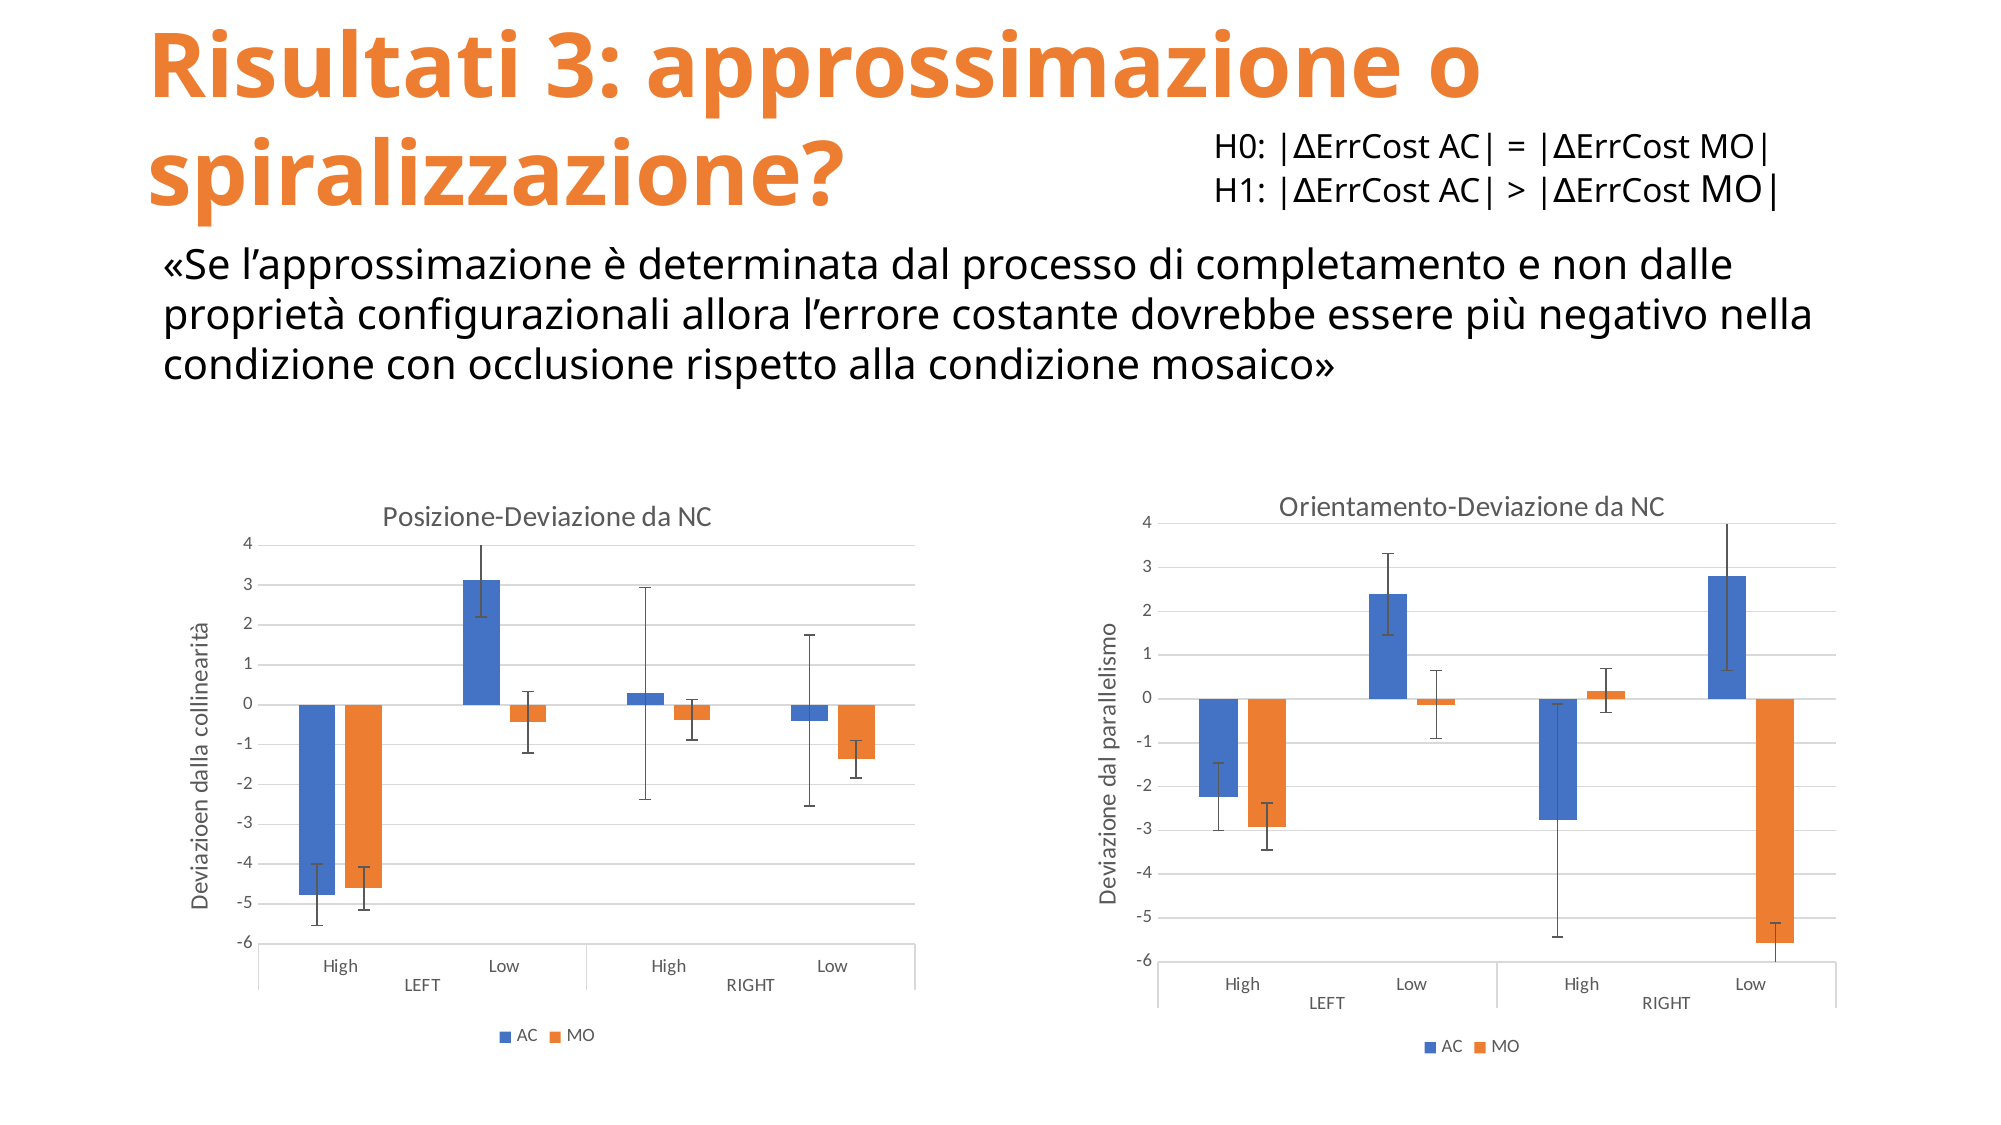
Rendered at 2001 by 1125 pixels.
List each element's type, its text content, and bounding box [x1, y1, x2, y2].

chart [158, 476, 936, 1053]
text_box H0: |∆ErrCost AC| = |∆ErrCost MO| H1: |∆ErrCost AC| > |∆ErrCost MO| [1198, 117, 1954, 248]
text_box Risultati 3: approssimazione o spiralizzazione? [132, 21, 1601, 210]
chart [1089, 465, 1856, 1064]
text_box «Se l’approssimazione è determinata dal processo di completamento e non dalle proprietà configurazionali allora l’errore costante dovrebbe essere più negativo nella condizione con occlusione rispetto alla condizione mosaico» [148, 230, 1855, 396]
